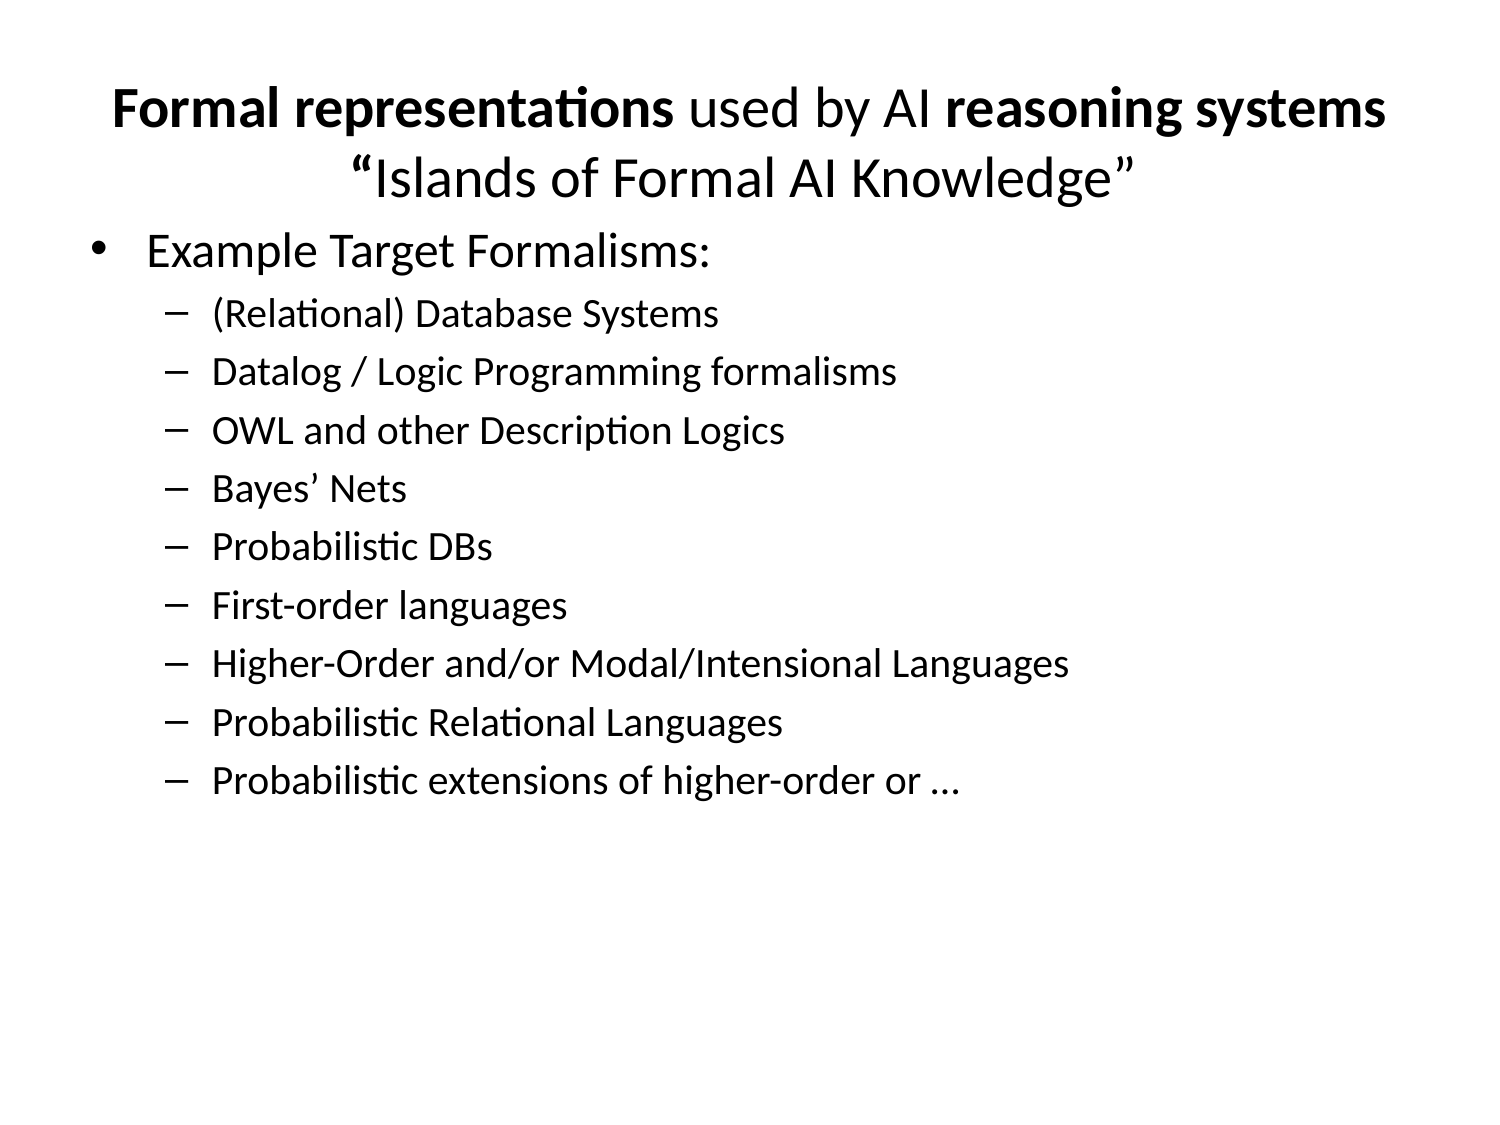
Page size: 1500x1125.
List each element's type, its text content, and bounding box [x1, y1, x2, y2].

list Example Target Formalisms: (Relational) Database Systems Datalog / Logic Programming formalisms OWL and other Description Logics Bayes’ Nets Probabilistic DBs First-order languages Higher-Order and/or Modal/Intensional Languages Probabilistic Relational Languages Probabilistic extensions of higher-order or … [75, 209, 1425, 1125]
title Formal representations used by AI reasoning systems “Islands of Formal AI Knowledge” [75, 45, 1425, 209]
